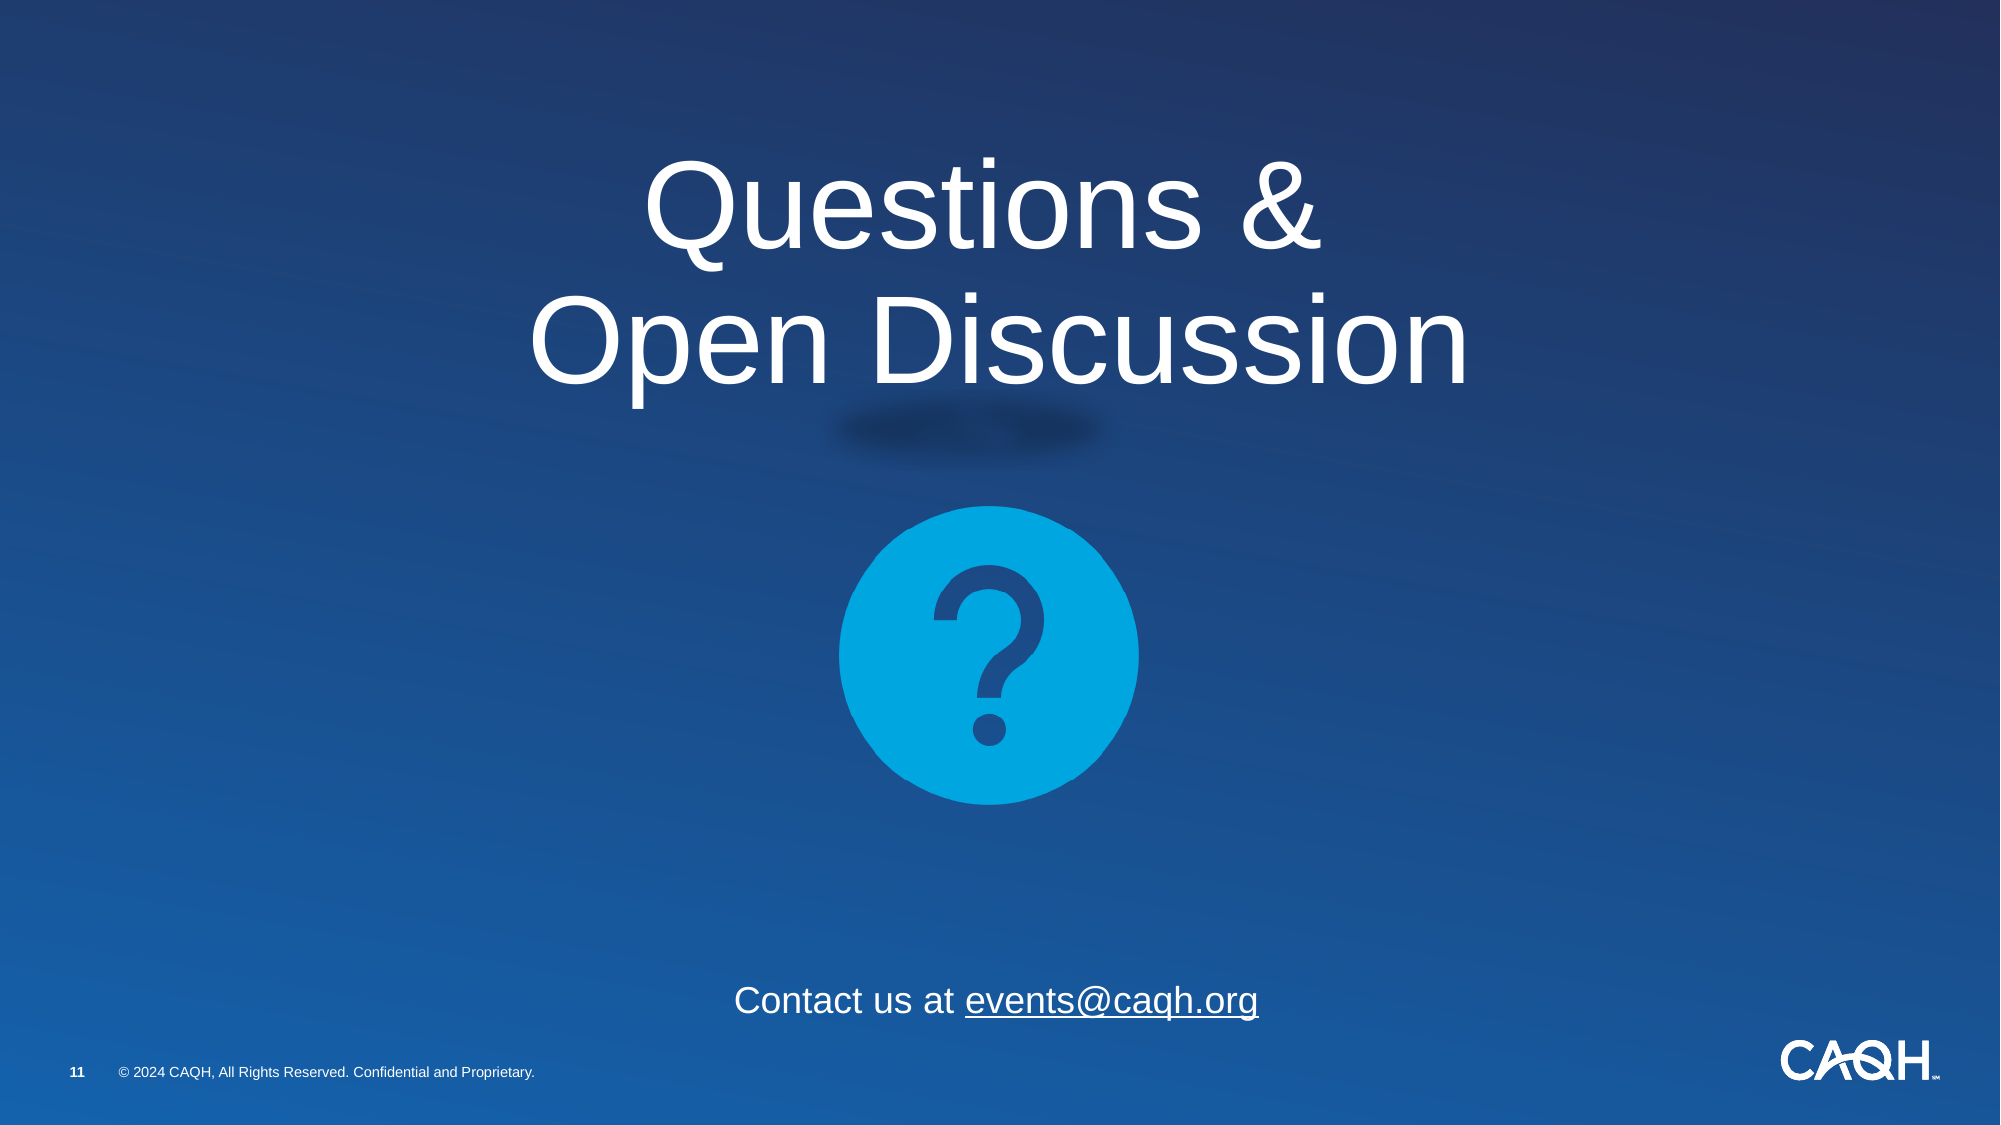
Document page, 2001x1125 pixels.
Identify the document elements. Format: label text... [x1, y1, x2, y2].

title Questions & Open Discussion [128, 141, 1872, 281]
picture [799, 466, 1178, 844]
text_box [1932, 1075, 1940, 1080]
text_box [1780, 1040, 1895, 1081]
text_box [1898, 1040, 1929, 1080]
text_box Contact us at events@caqh.org [682, 968, 1342, 1029]
